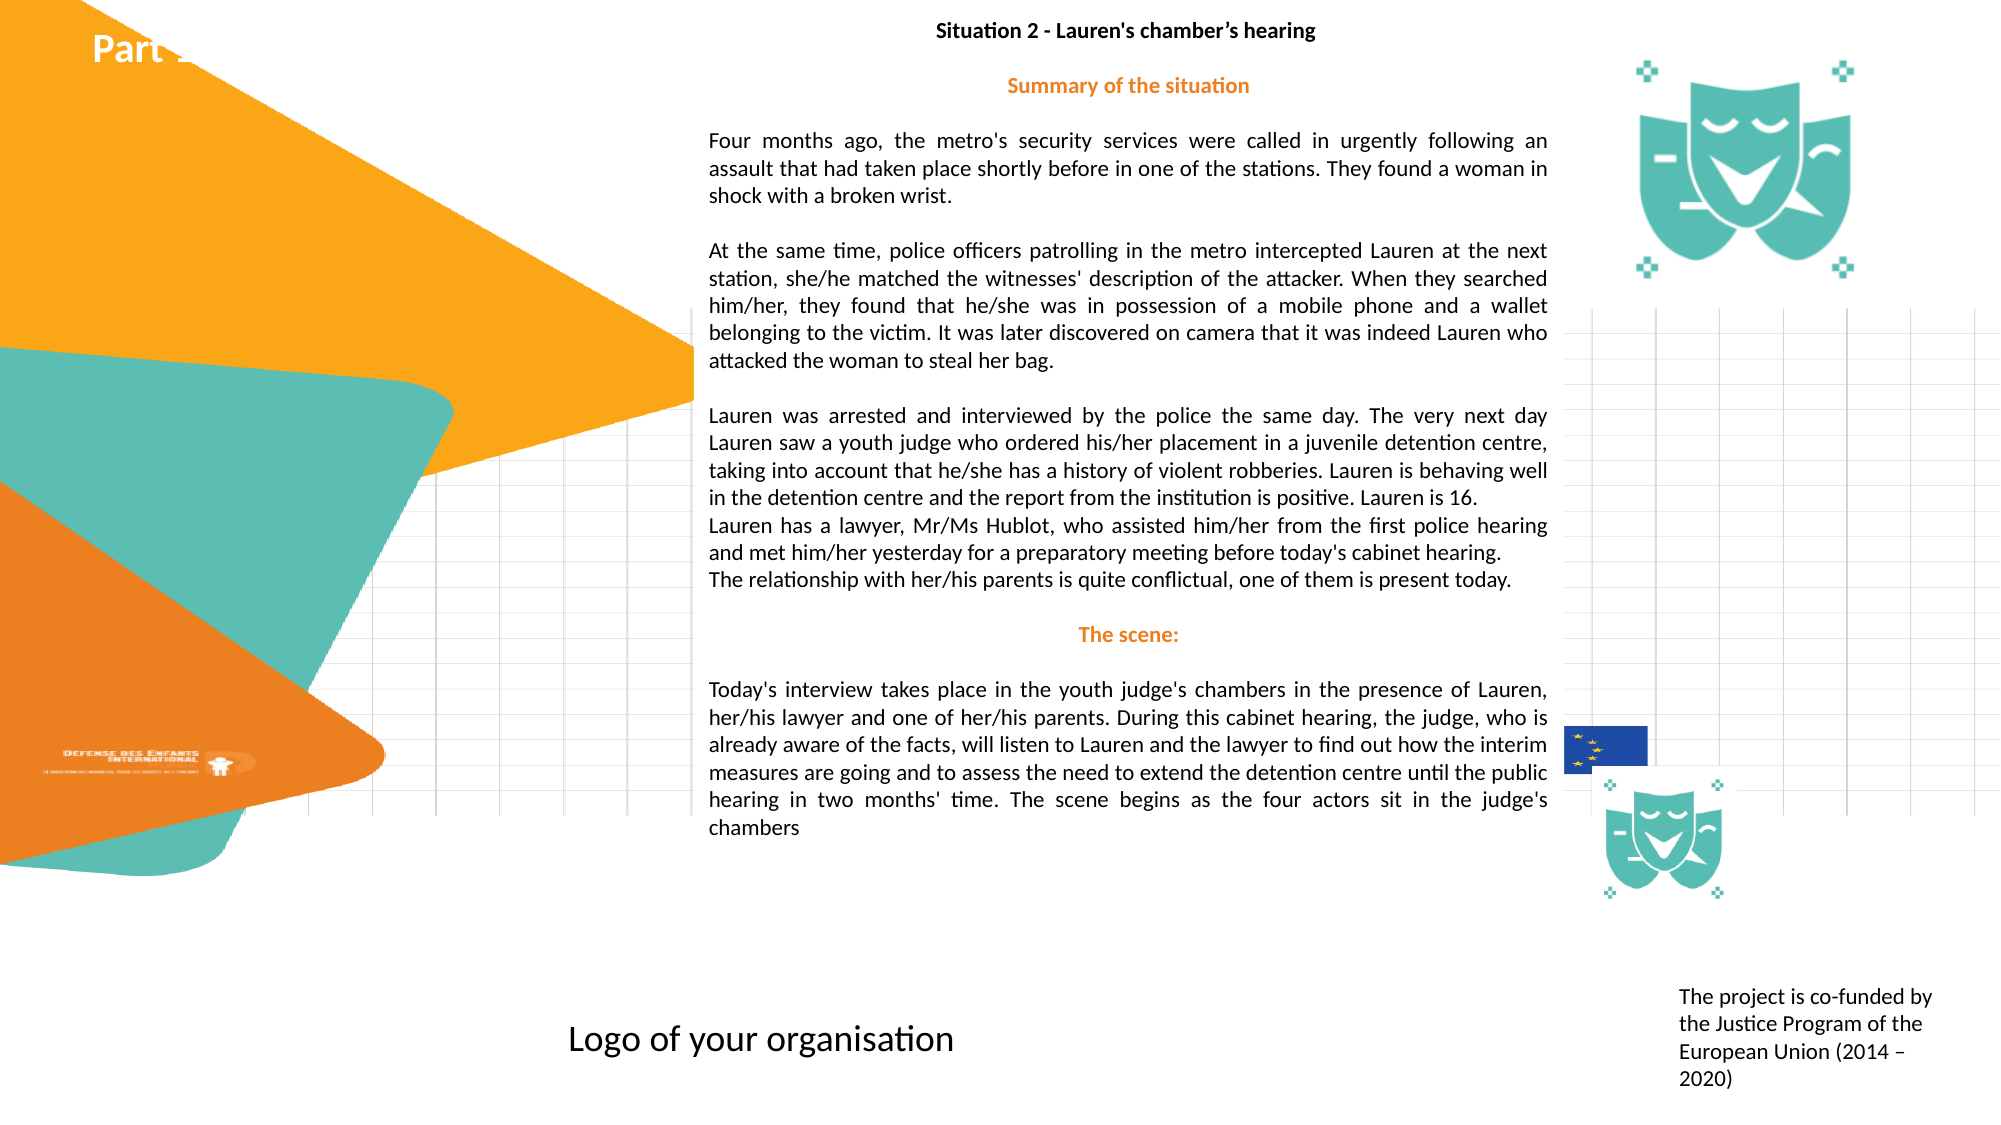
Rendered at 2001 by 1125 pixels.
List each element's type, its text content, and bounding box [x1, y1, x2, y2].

picture [0, 0, 2001, 1125]
text_box Logo of your organisation [553, 1006, 976, 1067]
text_box Part 1 - Role play [77, 19, 441, 130]
text_box The project is co-funded by the Justice Program of the European Union (2014 – 2020) [1664, 974, 1973, 1099]
text_box Situation 2 - Lauren's chamber’s hearing Summary of the situation Four months ago, the metro's security services were called in urgently following an assault that had taken place shortly before in one of the stations. They found a woman in shock with a broken wrist. At the same time, police officers patrolling in the metro intercepted Lauren at the next station, she/he matched the witnesses' description of the attacker. When they searched him/her, they found that he/she was in possession of a mobile phone and a wallet belonging to the victim. It was later discovered on camera that it was indeed Lauren who attacked the woman to steal her bag. Lauren was arrested and interviewed by the police the same day. The very next day Lauren saw a youth judge who ordered his/her placement in a juvenile detention centre, taking into account that he/she has a history of violent robberies. Lauren is behaving well in the detention centre and the report from the institution is positive. Lauren is 16. Lauren has a lawyer, Mr/Ms Hublot, who assisted him/her from the first police hearing and met him/her yesterday for a preparatory meeting before today's cabinet hearing. The relationship with her/his parents is quite conflictual, one of them is present today. The scene: Today's interview takes place in the youth judge's chambers in the presence of Lauren, her/his lawyer and one of her/his parents. During this cabinet hearing, the judge, who is already aware of the facts, will listen to Lauren and the lawyer to find out how the interim measures are going and to assess the need to extend the detention centre until the public hearing in two months' time. The scene begins as the four actors sit in the judge's chambers [693, 8, 1565, 902]
